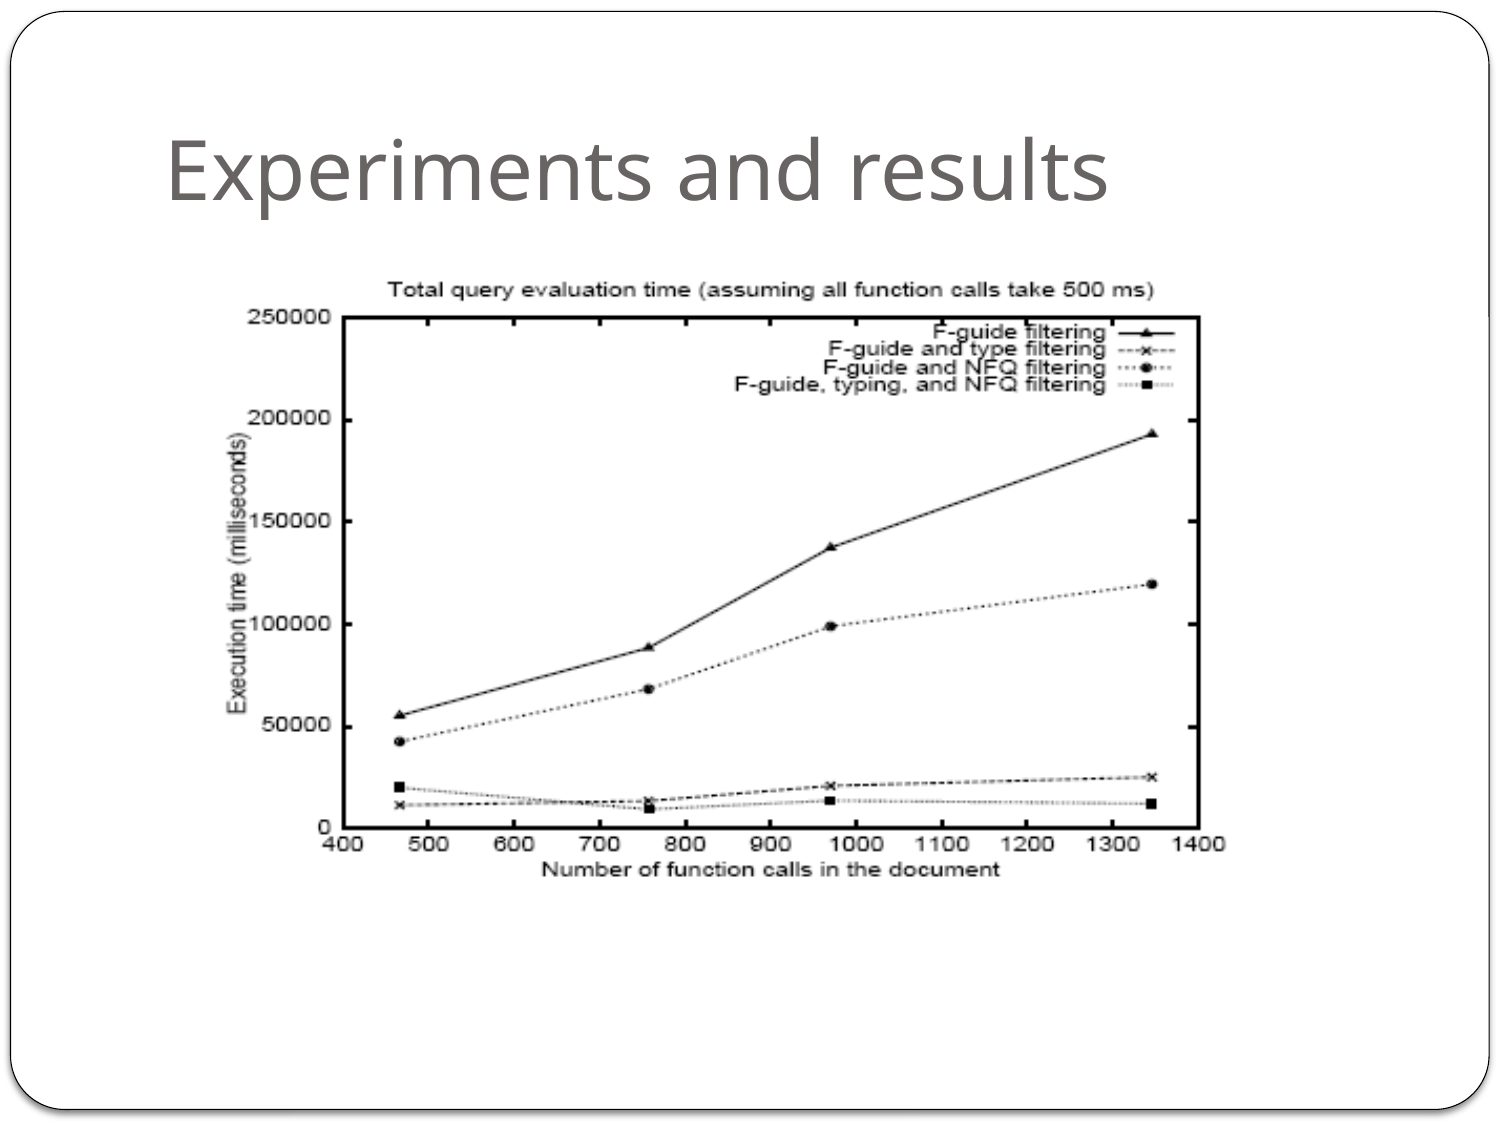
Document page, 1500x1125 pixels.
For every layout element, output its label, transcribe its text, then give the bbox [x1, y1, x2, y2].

picture [212, 274, 1239, 901]
title Experiments and results [150, 45, 1425, 233]
